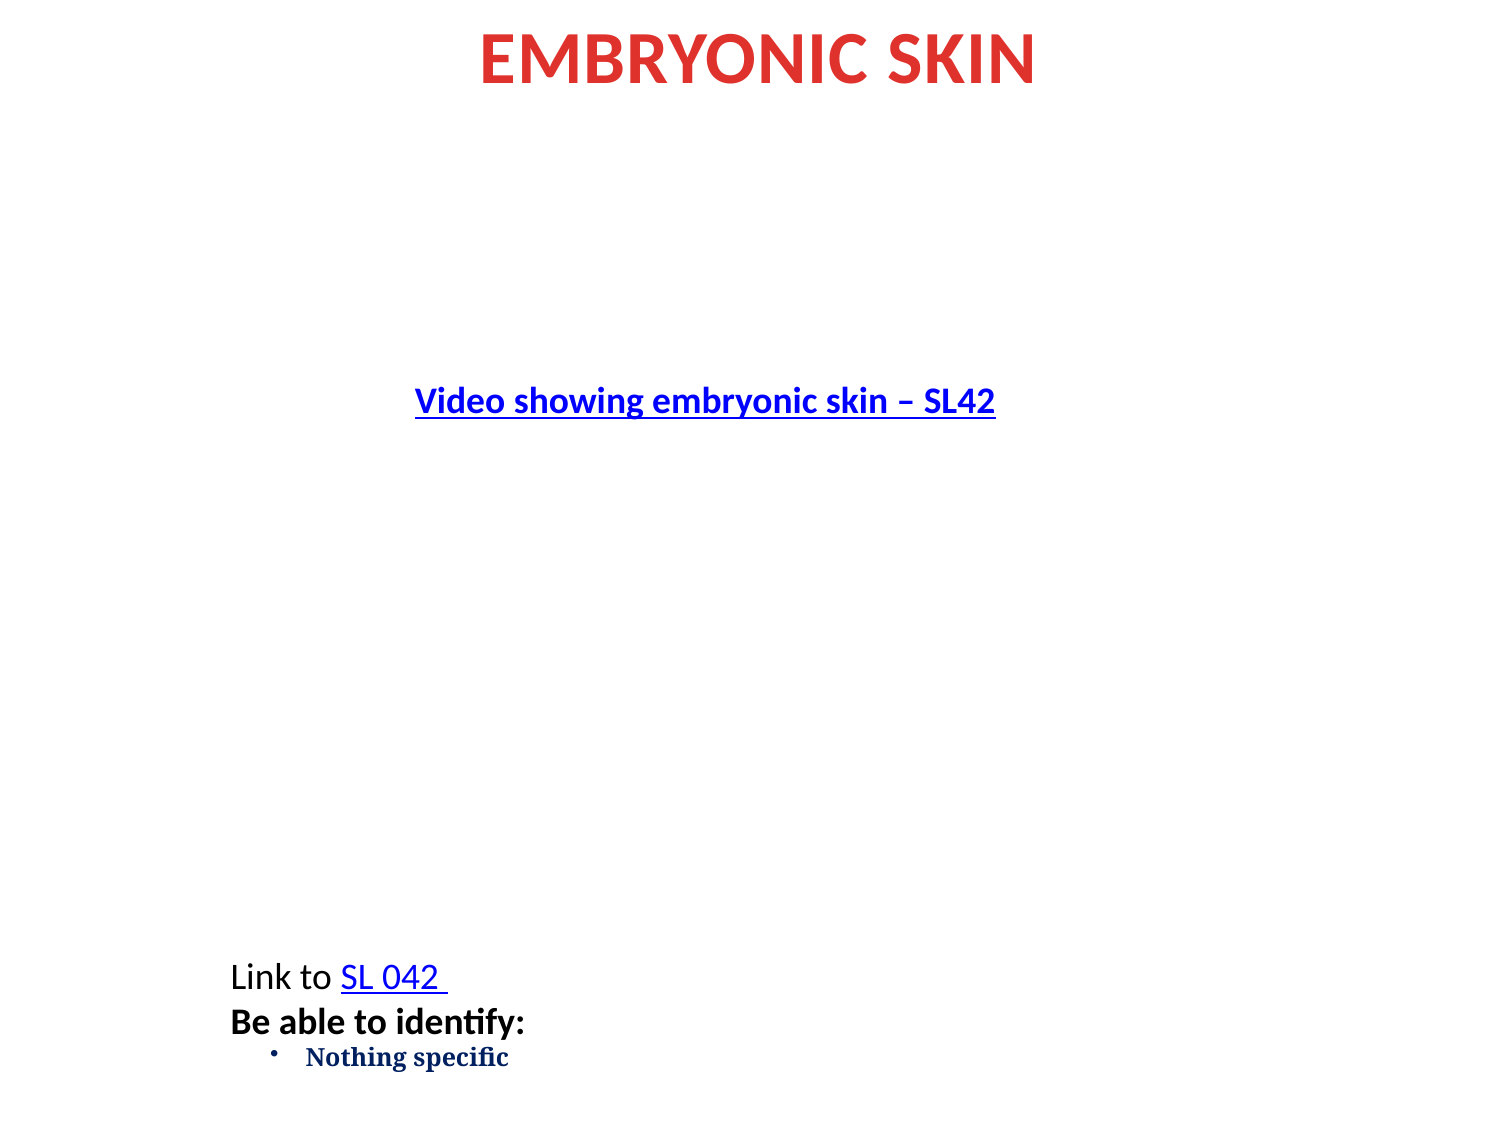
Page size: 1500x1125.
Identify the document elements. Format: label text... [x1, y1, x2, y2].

text_box Video showing embryonic skin – SL42 [399, 369, 1200, 429]
text_box Link to SL 042 Be able to identify: Nothing specific [215, 944, 1266, 1080]
text_box EMBRYONIC SKIN [30, 0, 1487, 106]
